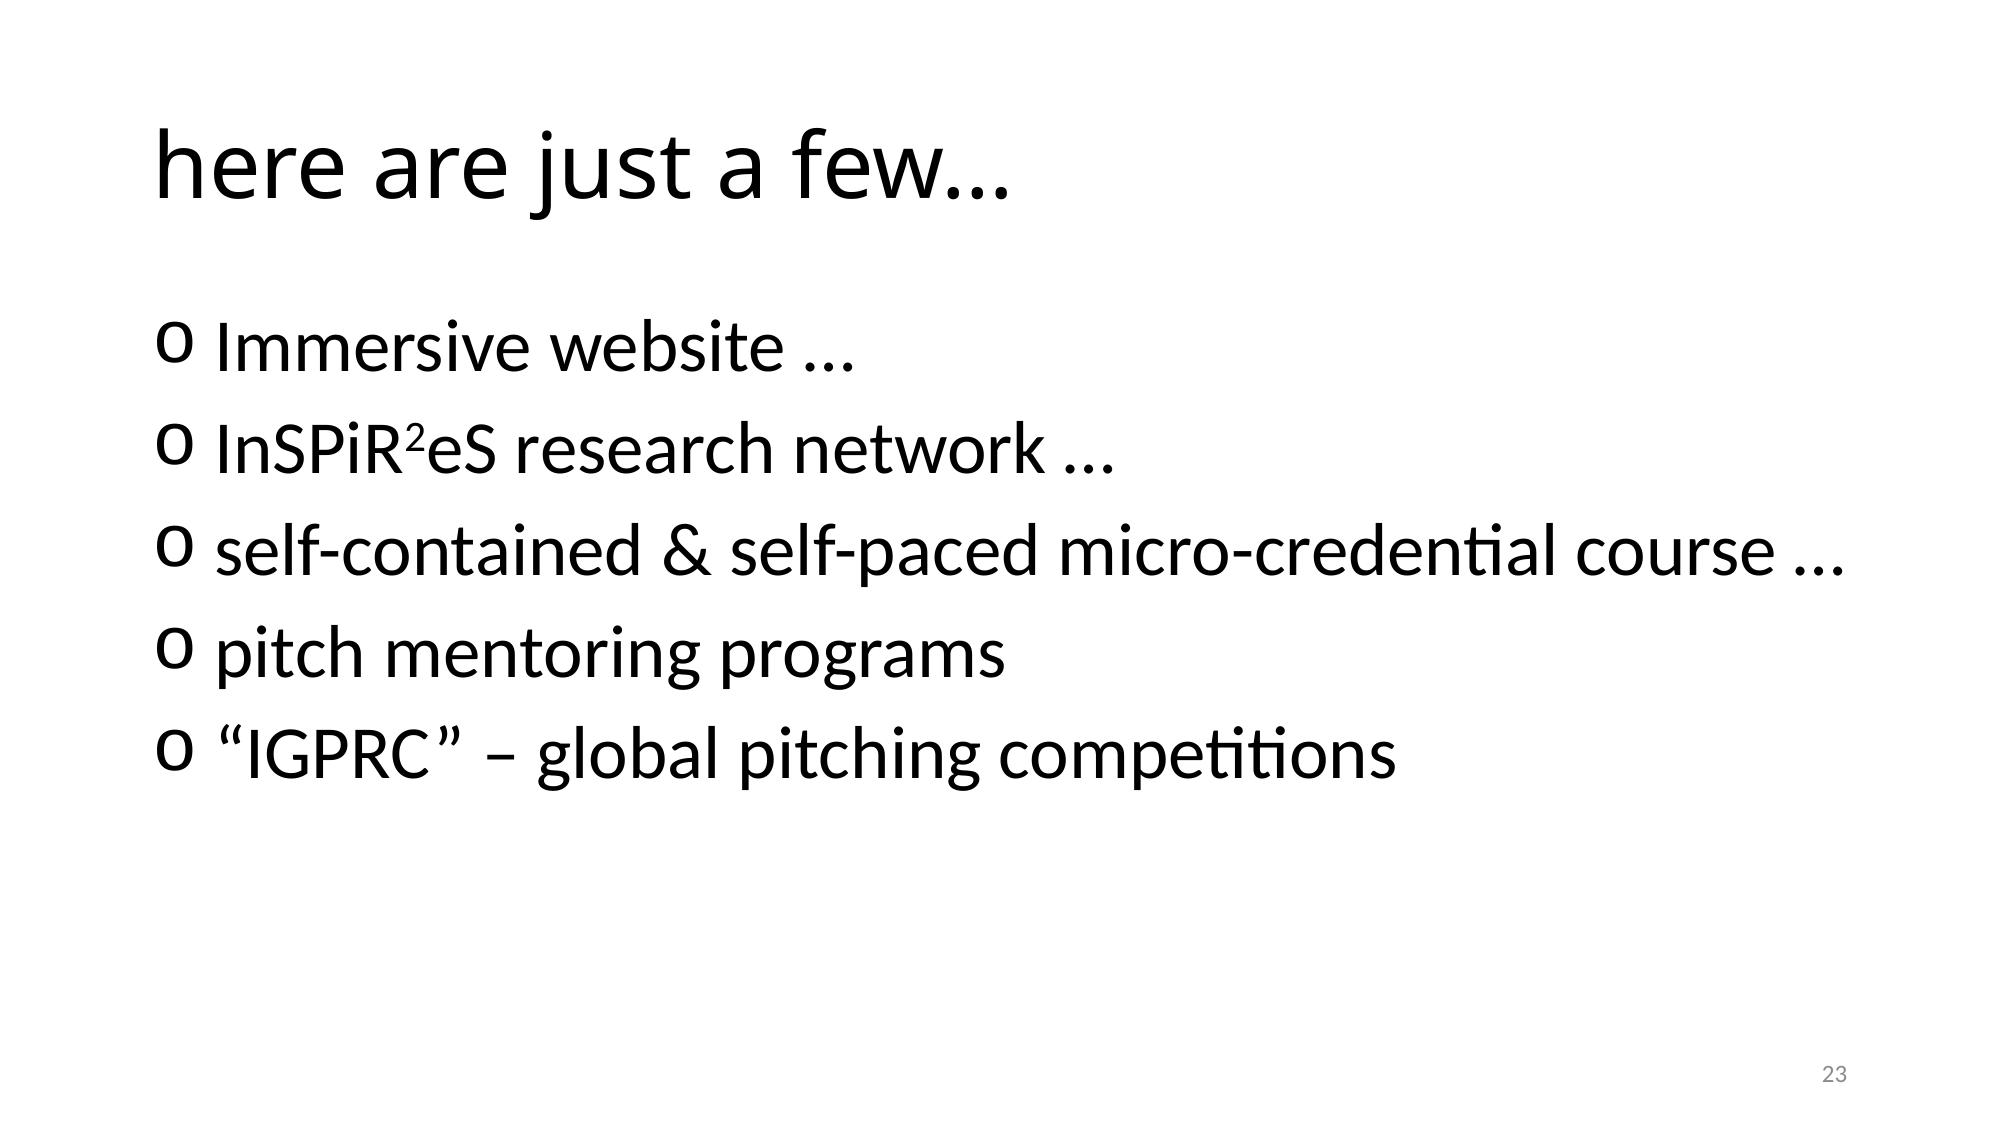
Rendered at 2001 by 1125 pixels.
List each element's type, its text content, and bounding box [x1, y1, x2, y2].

title here are just a few… [137, 59, 1863, 278]
list Immersive website … InSPiR2eS research network … self-contained & self-paced micro-credential course … pitch mentoring programs “IGPRC” – global pitching competitions [137, 299, 1883, 1014]
slide_number 23 [1412, 1042, 1863, 1103]
